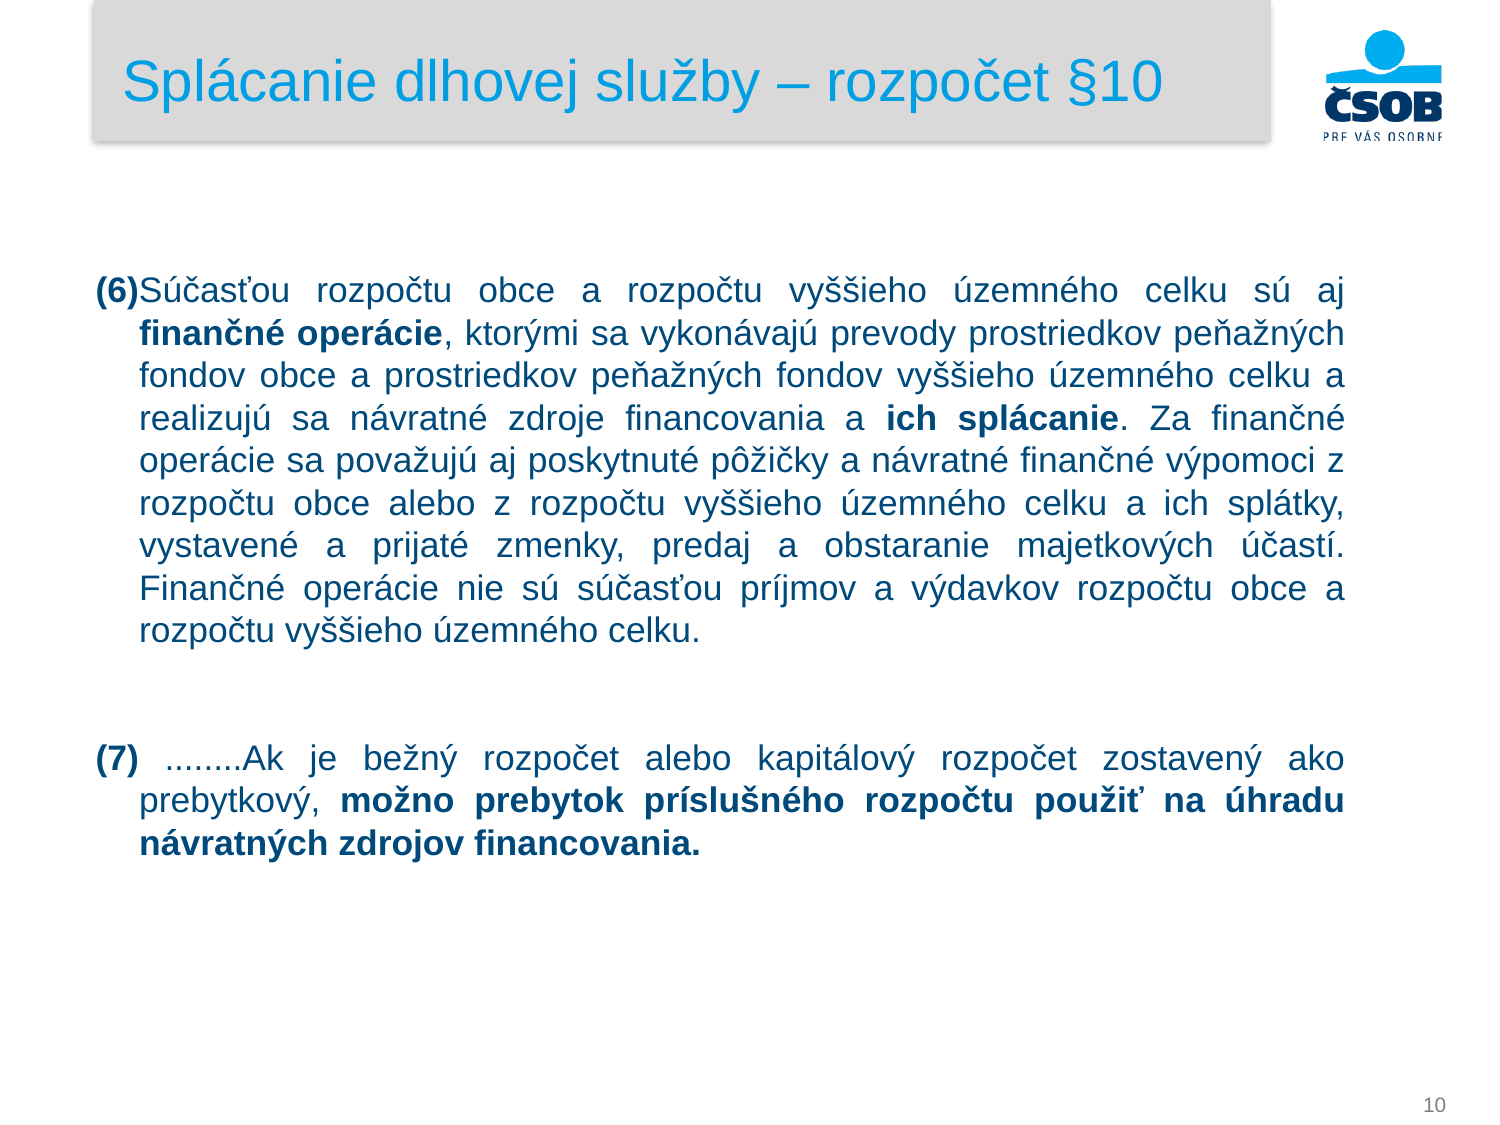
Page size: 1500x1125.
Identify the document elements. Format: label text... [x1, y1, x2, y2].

text_box Splácanie dlhovej služby – rozpočet §10 [107, 35, 1247, 121]
text_box (6)Súčasťou rozpočtu obce a rozpočtu vyššieho územného celku sú aj finančné operácie, ktorými sa vykonávajú prevody prostriedkov peňažných fondov obce a prostriedkov peňažných fondov vyššieho územného celku a realizujú sa návratné zdroje financovania a ich splácanie. Za finančné operácie sa považujú aj poskytnuté pôžičky a návratné finančné výpomoci z rozpočtu obce alebo z rozpočtu vyššieho územného celku a ich splátky, vystavené a prijaté zmenky, predaj a obstaranie majetkových účastí. Finančné operácie nie sú súčasťou príjmov a výdavkov rozpočtu obce a rozpočtu vyššieho územného celku. (7) ........Ak je bežný rozpočet alebo kapitálový rozpočet zostavený ako prebytkový, možno prebytok príslušného rozpočtu použiť na úhradu návratných zdrojov financovania. [80, 134, 1361, 913]
